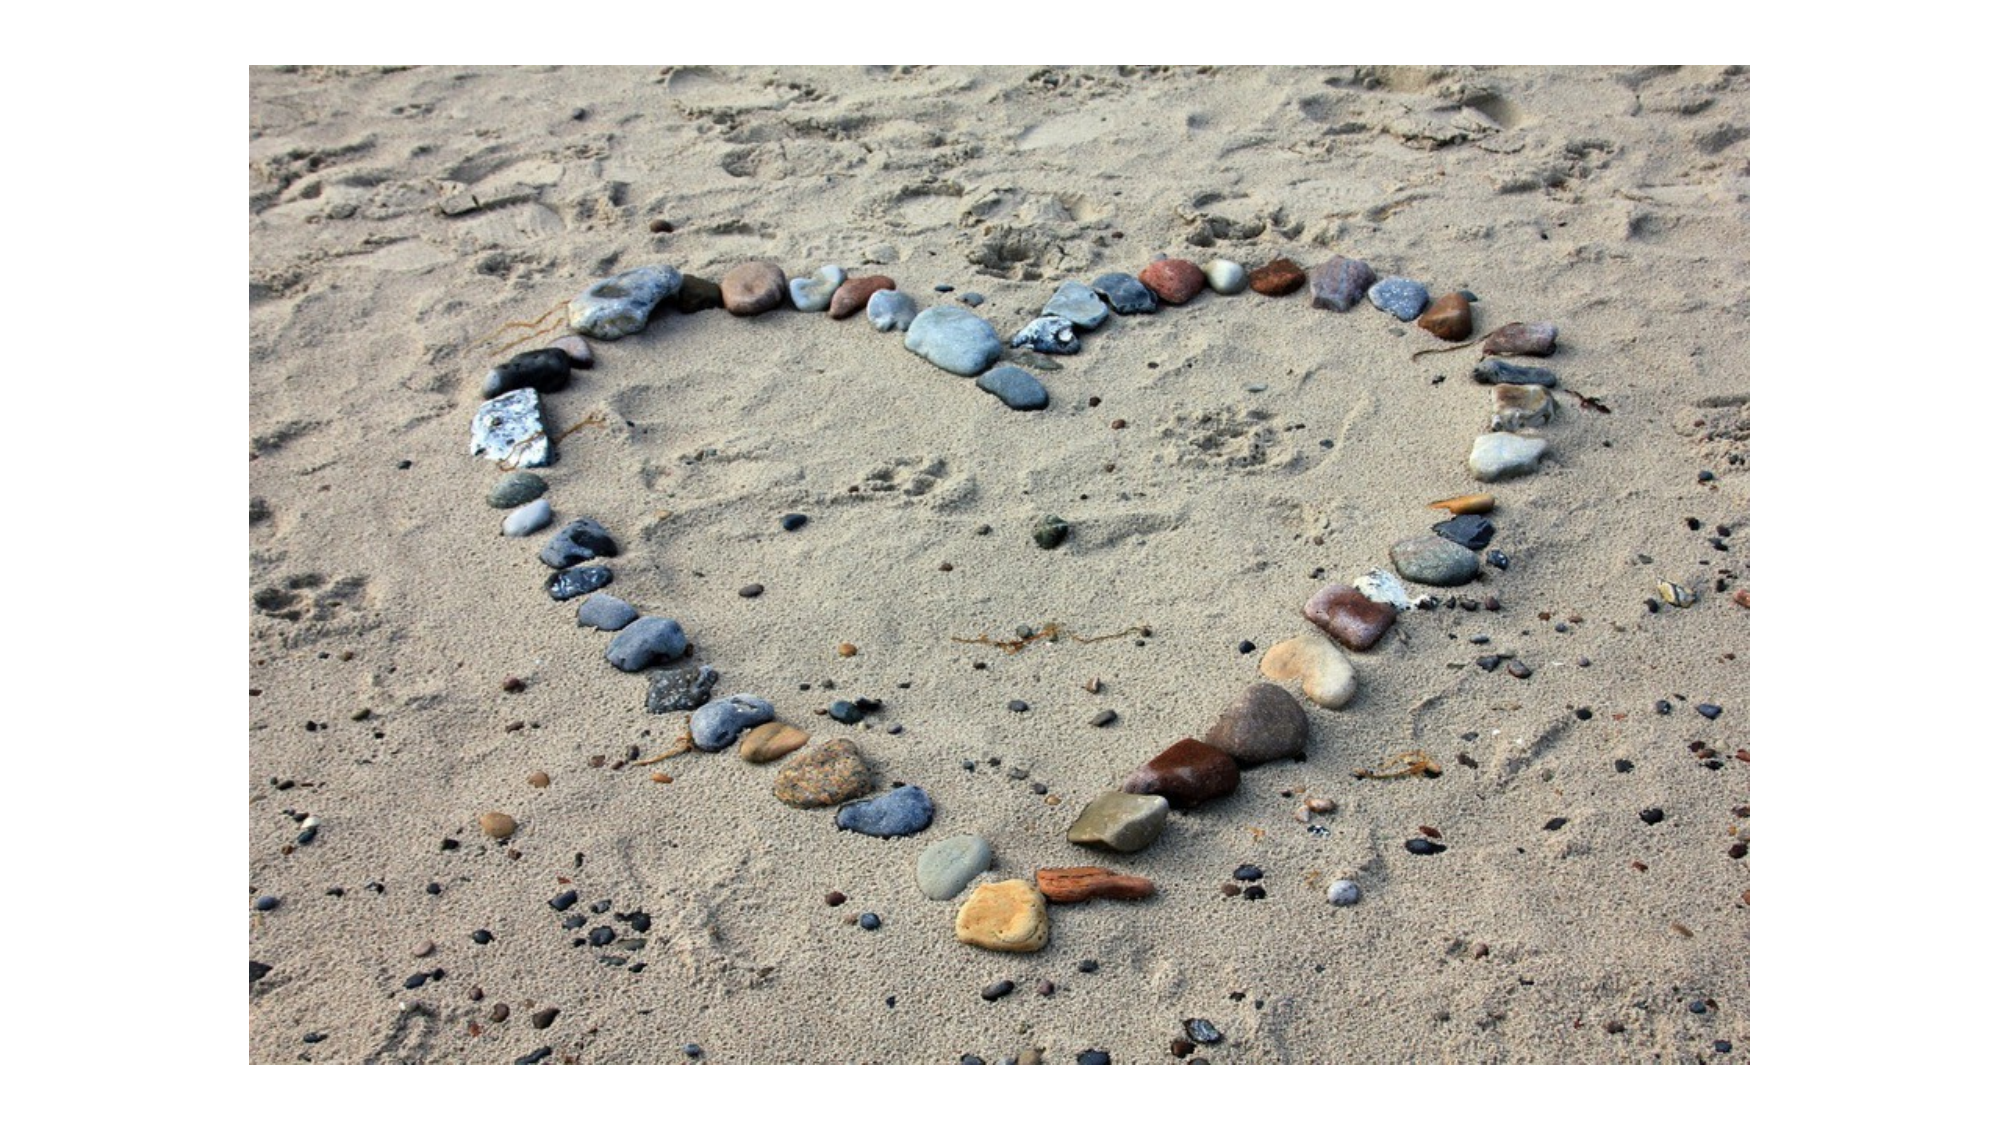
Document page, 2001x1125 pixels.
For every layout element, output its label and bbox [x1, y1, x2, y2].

picture [249, 64, 1751, 1065]
